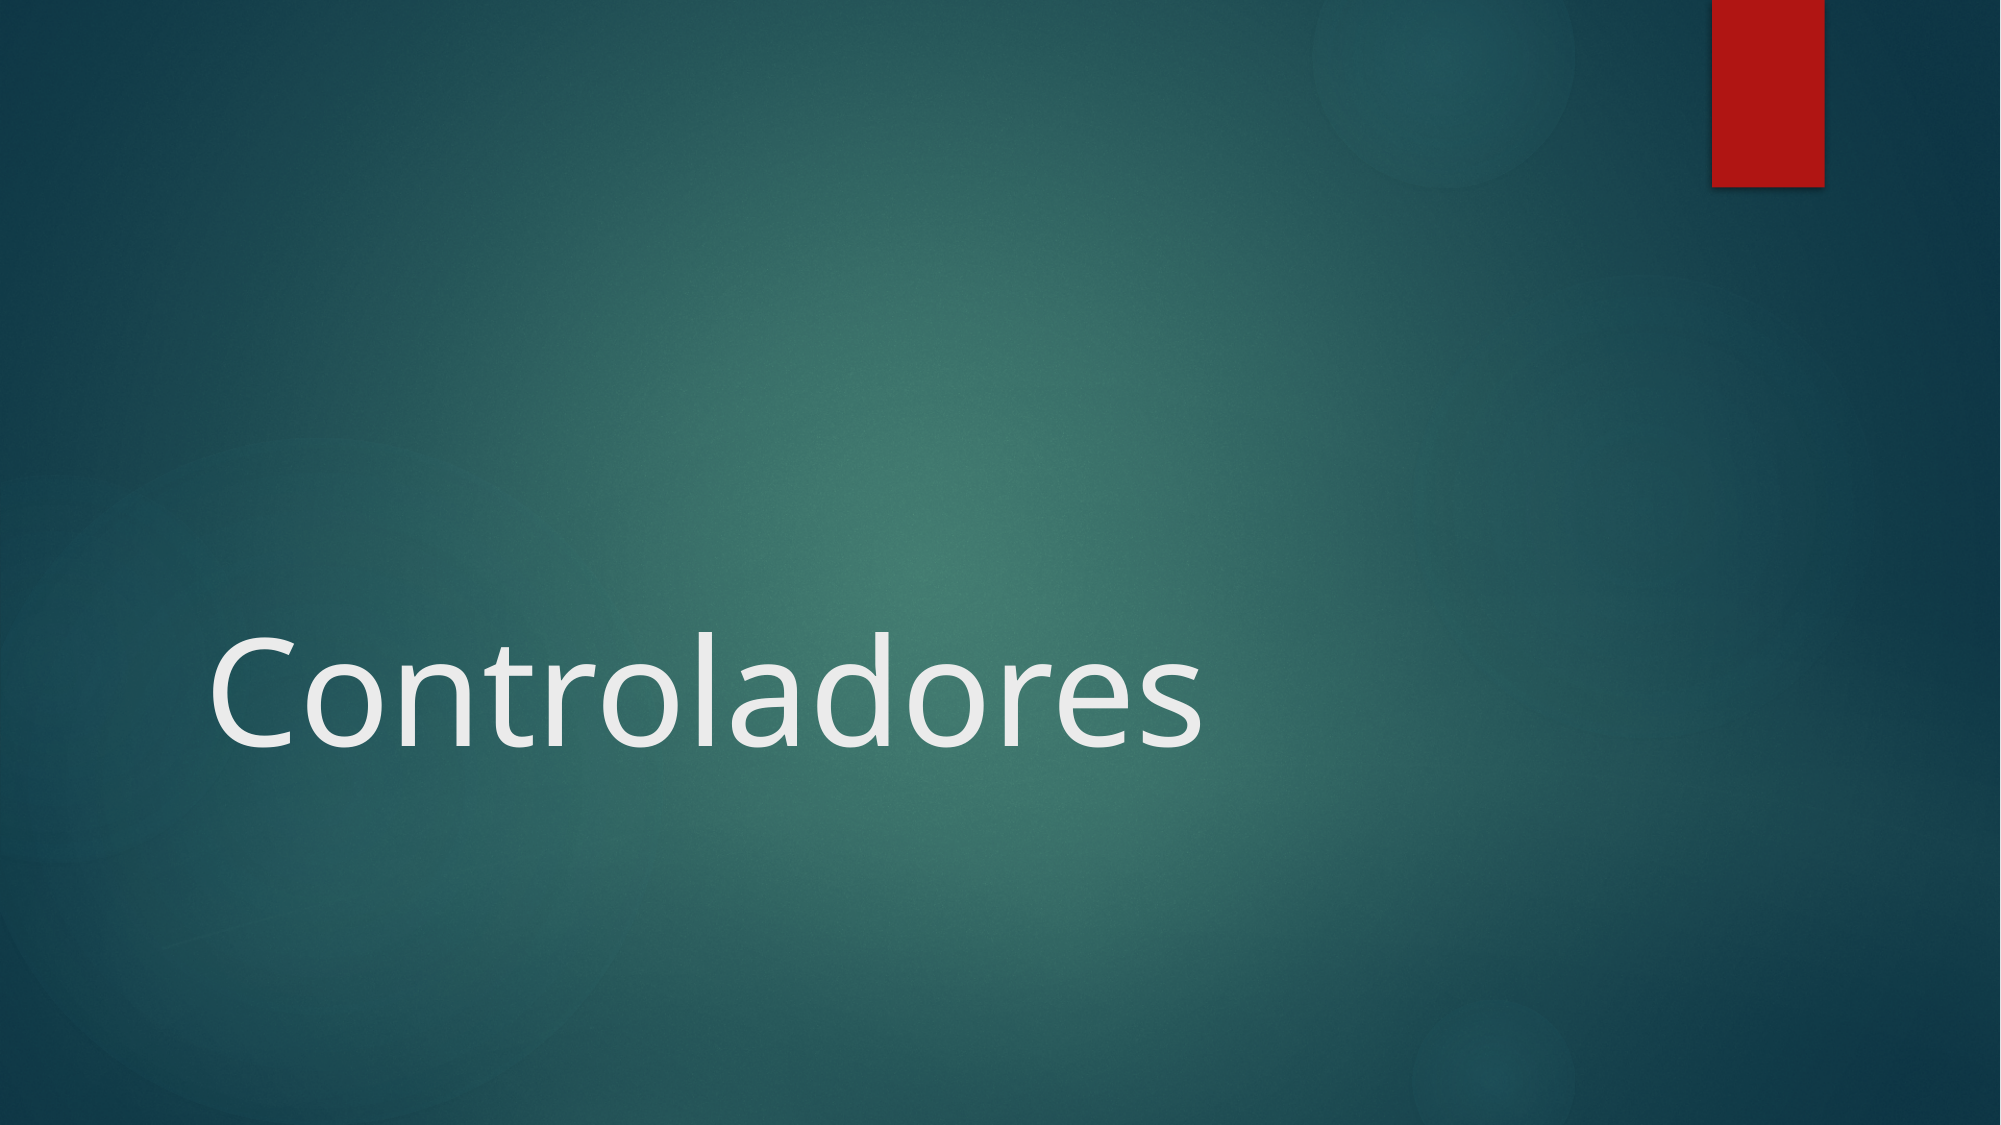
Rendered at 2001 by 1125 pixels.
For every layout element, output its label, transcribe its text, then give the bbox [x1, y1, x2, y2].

title Controladores [189, 237, 1638, 784]
